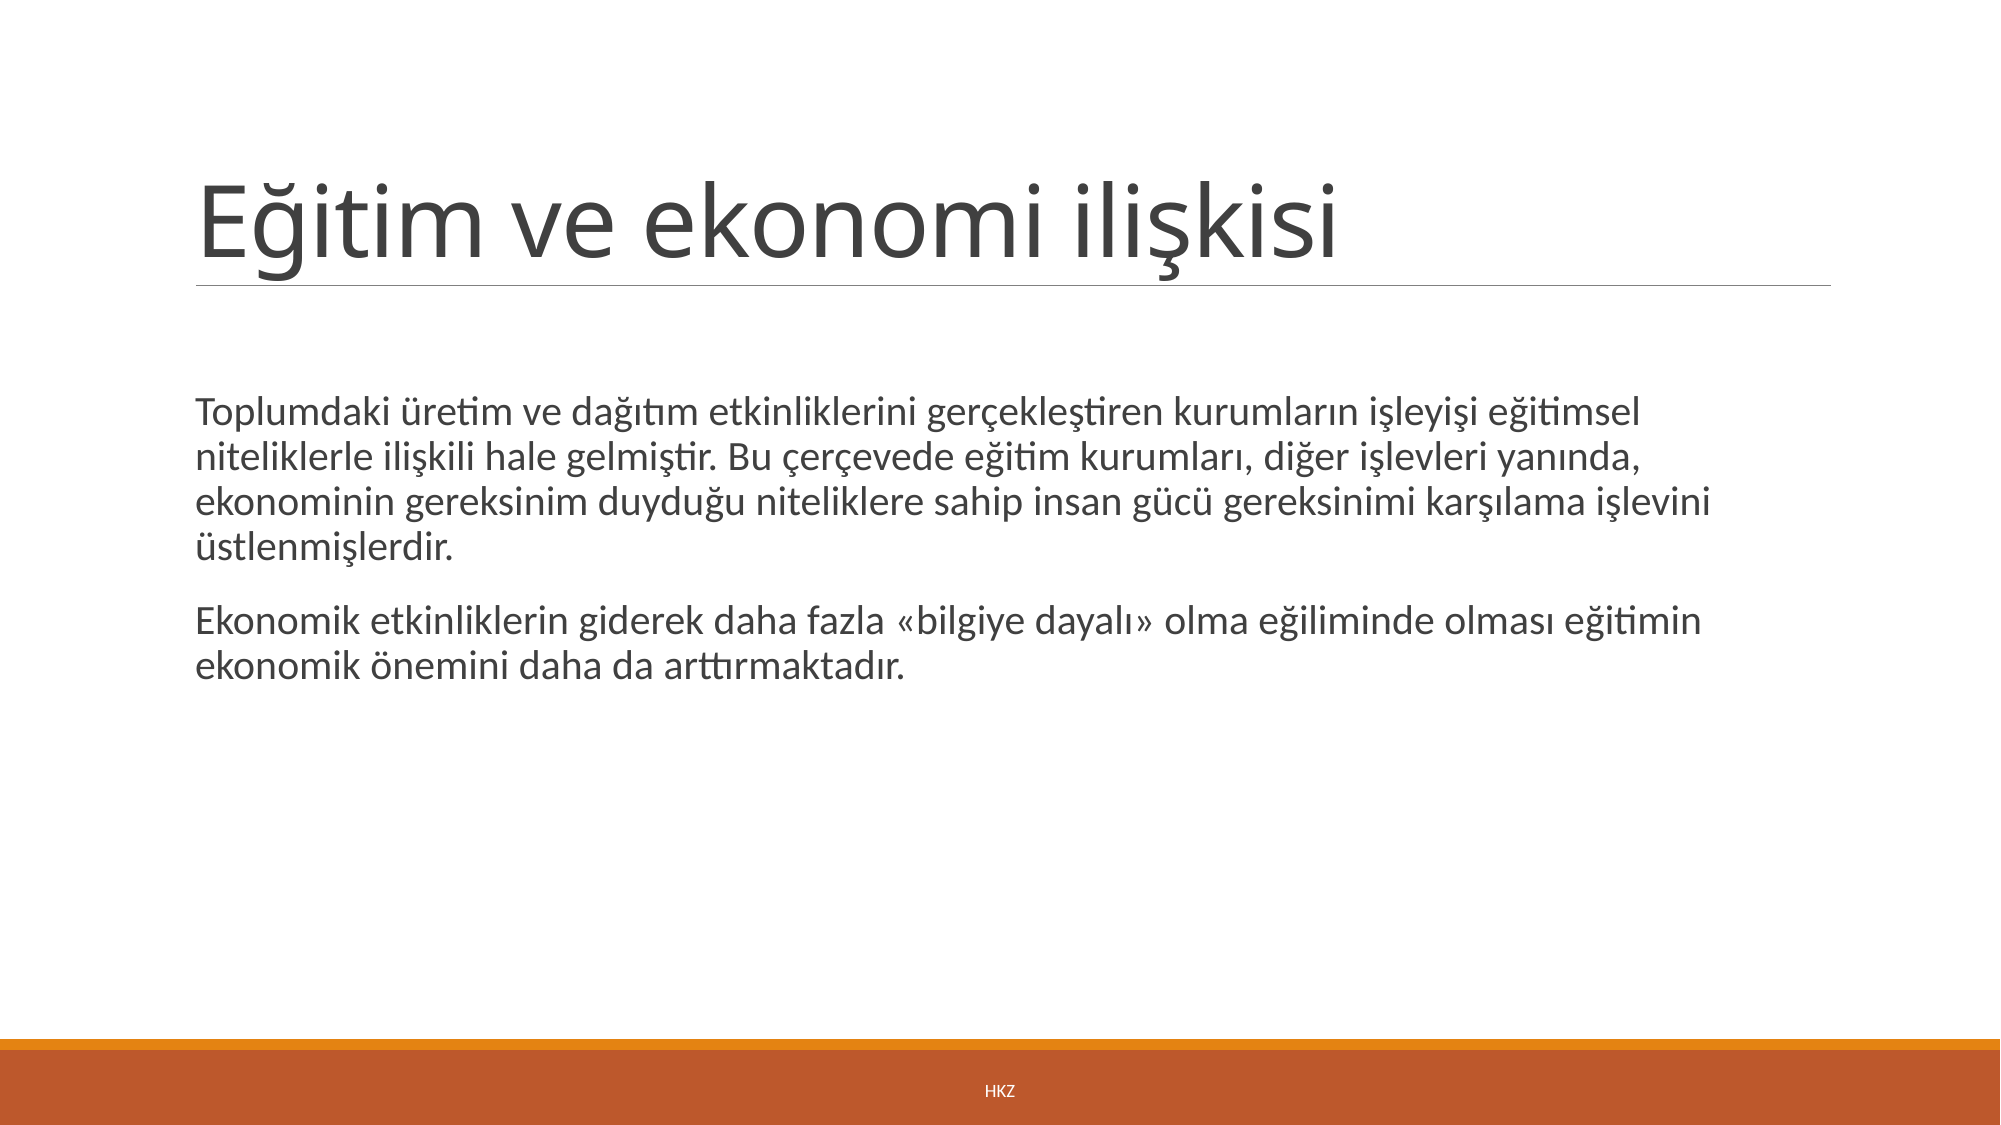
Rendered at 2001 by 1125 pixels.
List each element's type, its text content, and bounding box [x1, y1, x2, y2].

footer HKZ [604, 1059, 1396, 1120]
title Eğitim ve ekonomi ilişkisi [180, 47, 1830, 285]
list Toplumdaki üretim ve dağıtım etkinliklerini gerçekleştiren kurumların işleyişi eğitimsel niteliklerle ilişkili hale gelmiştir. Bu çerçevede eğitim kurumları, diğer işlevleri yanında, ekonominin gereksinim duyduğu niteliklere sahip insan gücü gereksinimi karşılama işlevini üstlenmişlerdir. Ekonomik etkinliklerin giderek daha fazla «bilgiye dayalı» olma eğiliminde olması eğitimin ekonomik önemini daha da arttırmaktadır. [180, 302, 1830, 963]
